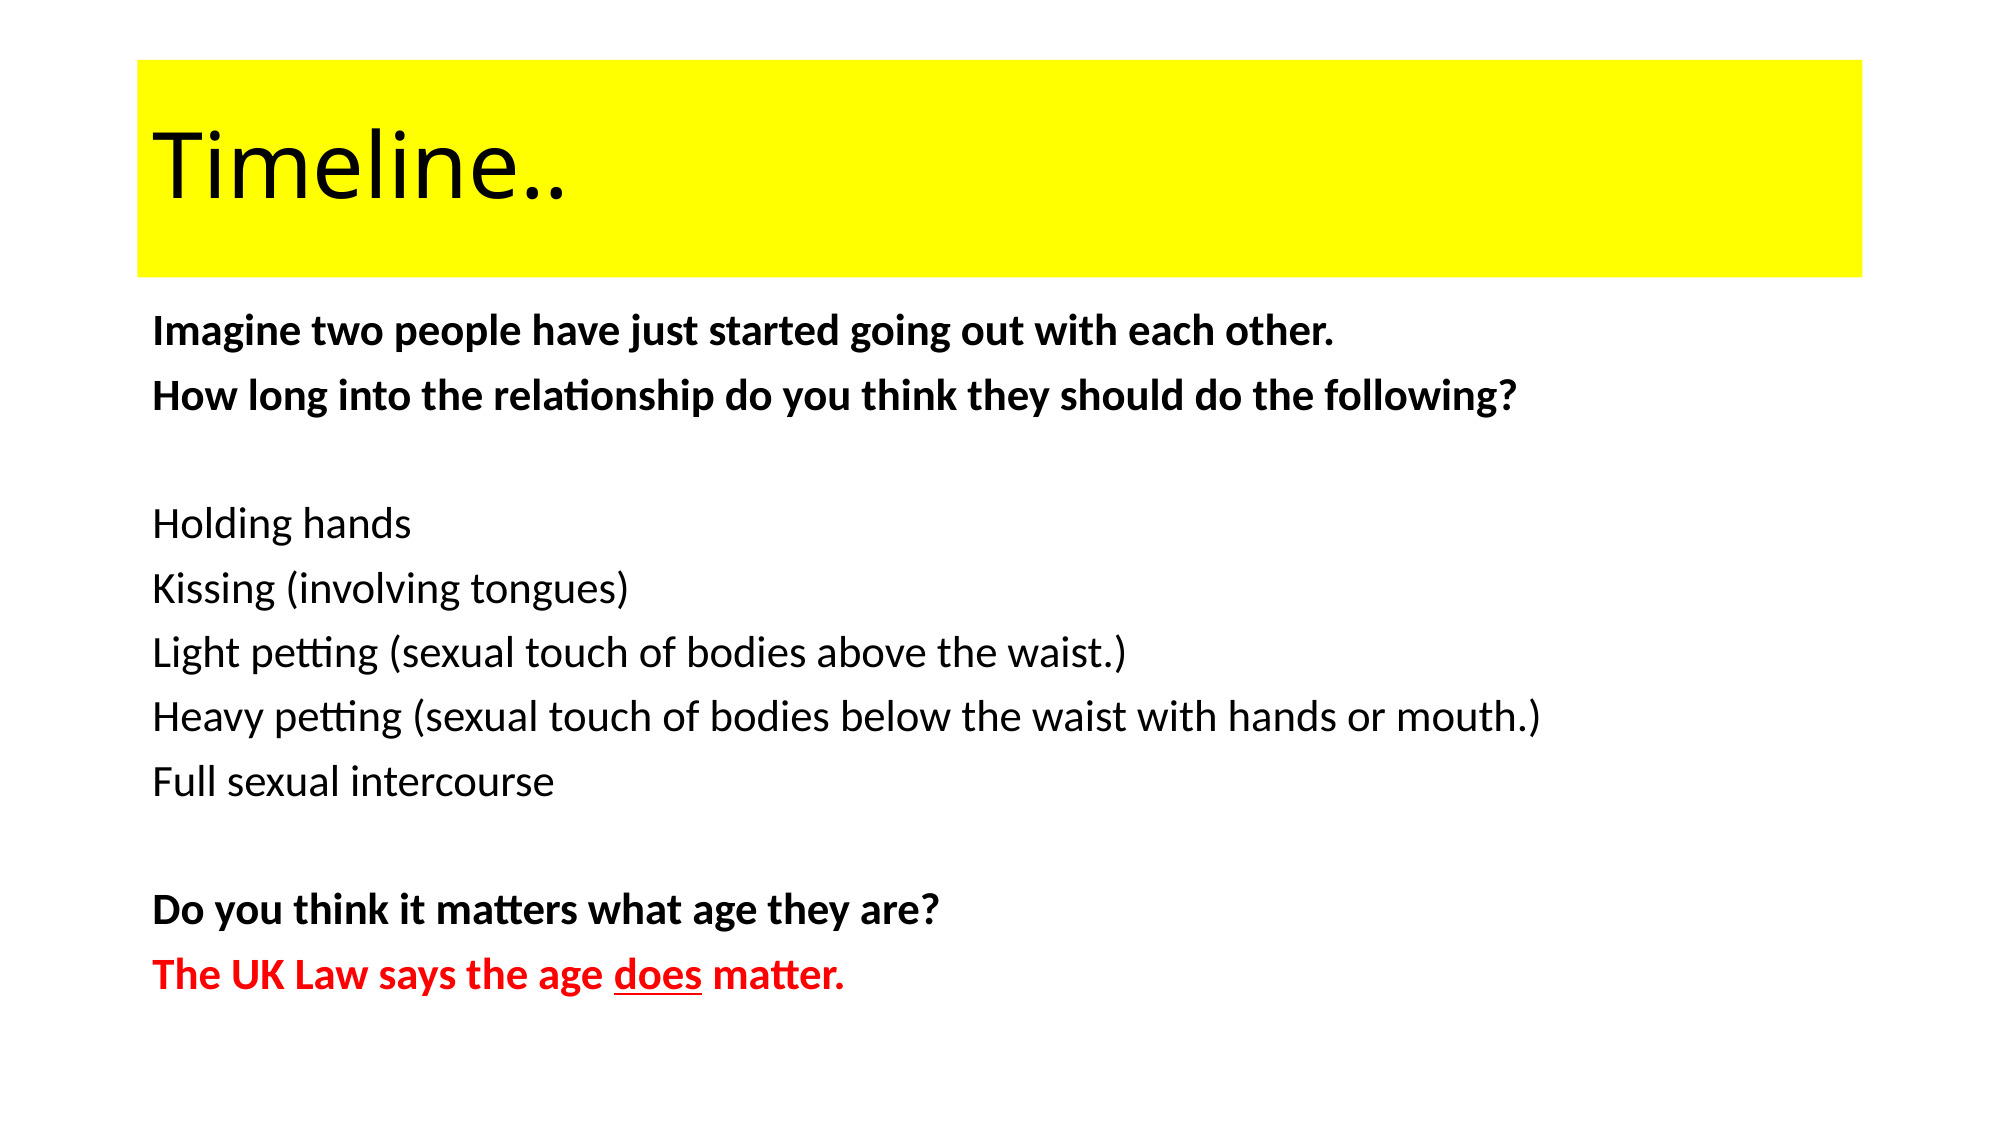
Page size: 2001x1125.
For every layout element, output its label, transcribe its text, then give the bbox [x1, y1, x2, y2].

list Imagine two people have just started going out with each other. How long into the relationship do you think they should do the following? Holding hands Kissing (involving tongues) Light petting (sexual touch of bodies above the waist.) Heavy petting (sexual touch of bodies below the waist with hands or mouth.) Full sexual intercourse Do you think it matters what age they are? The UK Law says the age does matter. [137, 299, 1863, 1014]
title Timeline.. [137, 59, 1863, 278]
